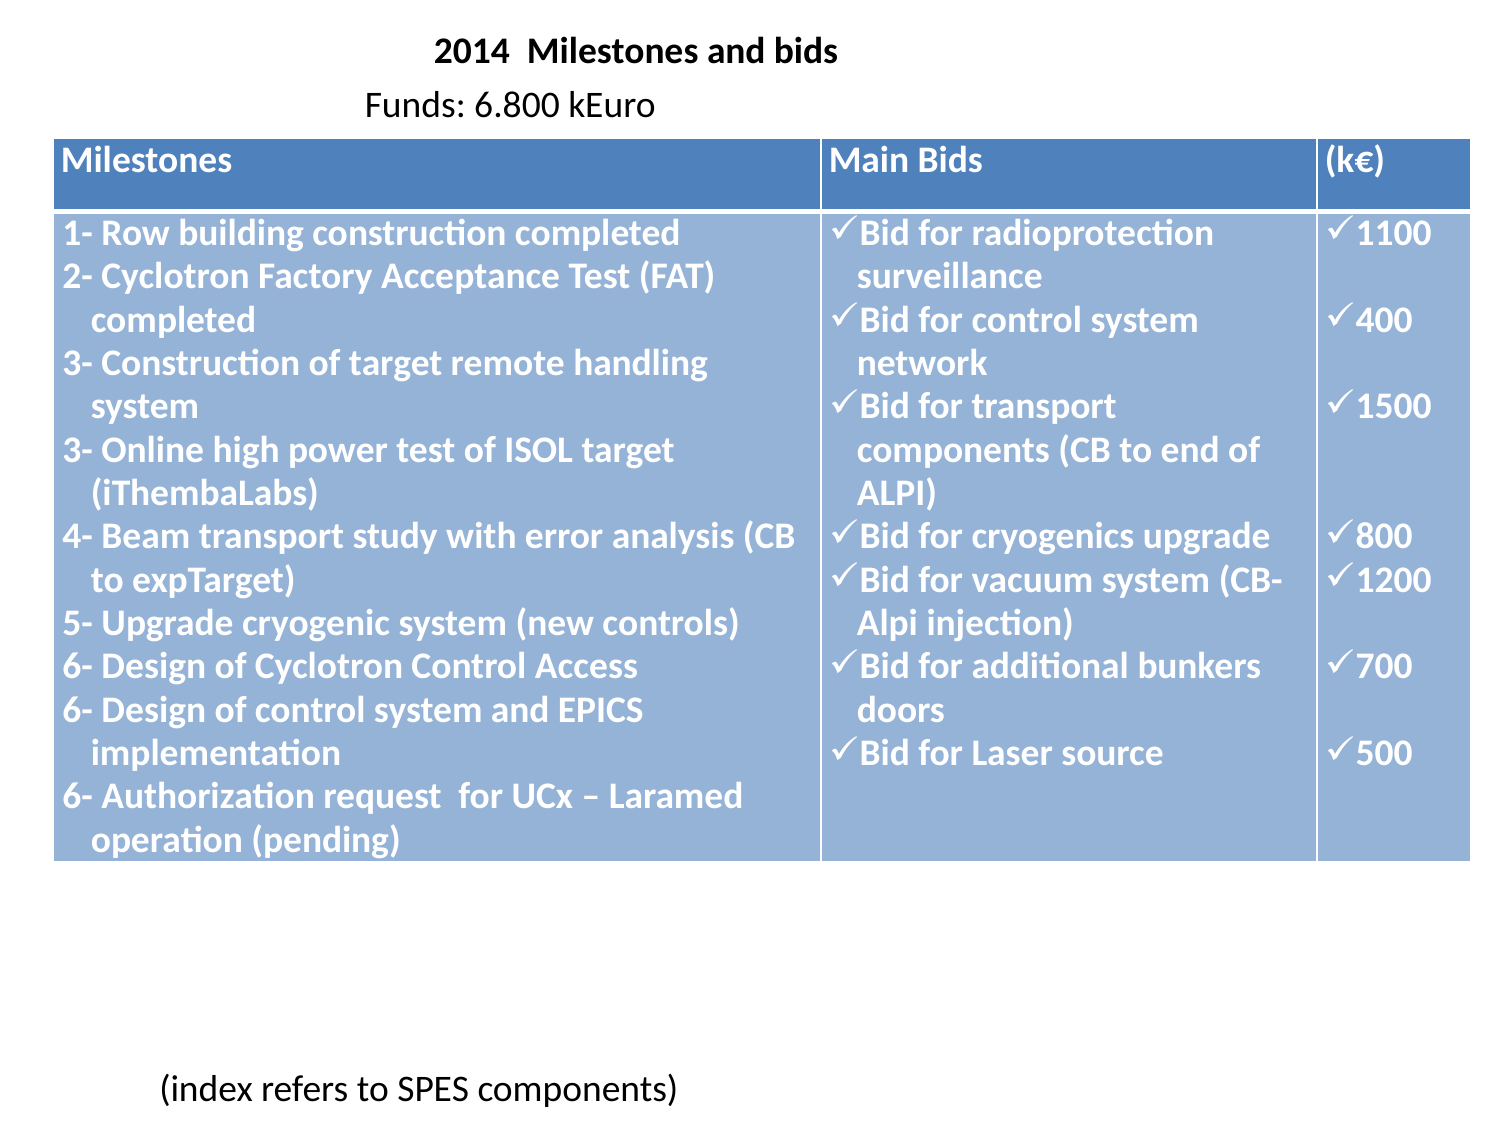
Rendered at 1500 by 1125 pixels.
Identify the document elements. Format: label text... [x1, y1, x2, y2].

table_cell 1100 400 1500 800 1200 700 500 [1318, 214, 1470, 861]
table_header Milestones [54, 139, 820, 209]
text_box 2014 Milestones and bids [419, 19, 880, 79]
text_box (index refers to SPES components) [144, 1050, 694, 1117]
table_header Main Bids [822, 139, 1316, 209]
table_header (k€) [1318, 139, 1470, 209]
table_cell Bid for radioprotection surveillance Bid for control system network Bid for transport components (CB to end of ALPI) Bid for cryogenics upgrade Bid for vacuum system (CB-Alpi injection) Bid for additional bunkers doors Bid for Laser source [822, 214, 1316, 861]
text_box Funds: 6.800 kEuro [350, 66, 671, 133]
table_cell 1- Row building construction completed 2- Cyclotron Factory Acceptance Test (FAT) completed 3- Construction of target remote handling system 3- Online high power test of ISOL target (iThembaLabs) 4- Beam transport study with error analysis (CB to expTarget) 5- Upgrade cryogenic system (new controls) 6- Design of Cyclotron Control Access 6- Design of control system and EPICS implementation 6- Authorization request for UCx – Laramed operation (pending) [54, 214, 820, 861]
